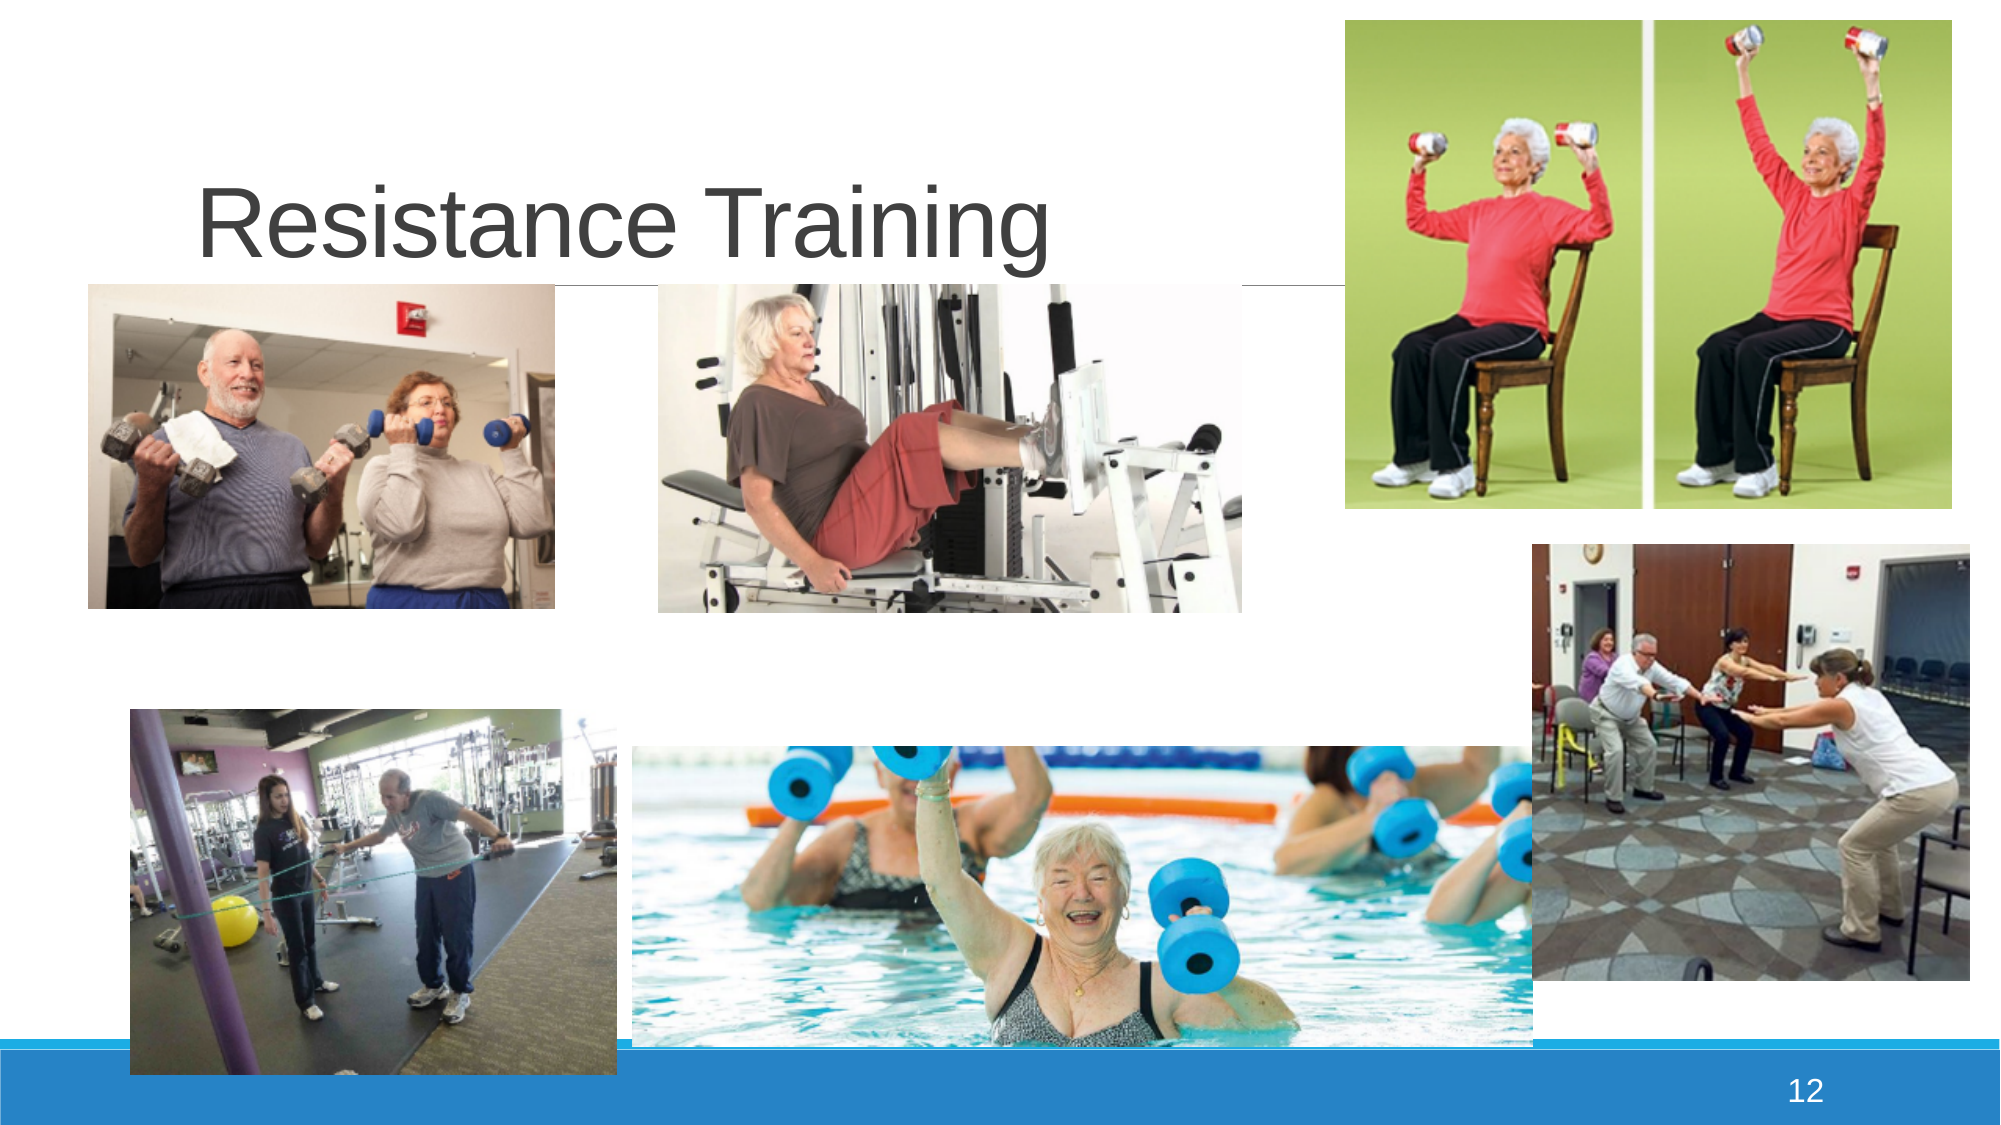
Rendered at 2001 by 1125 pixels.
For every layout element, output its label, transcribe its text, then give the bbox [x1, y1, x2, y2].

picture [793, 783, 807, 795]
picture [632, 543, 1970, 1048]
title Resistance Training [180, 47, 1341, 285]
slide_number 12 [1624, 1059, 1840, 1120]
picture [897, 746, 910, 755]
picture [129, 708, 617, 1075]
picture [87, 284, 555, 610]
picture [657, 284, 1242, 614]
picture [1344, 19, 1953, 510]
